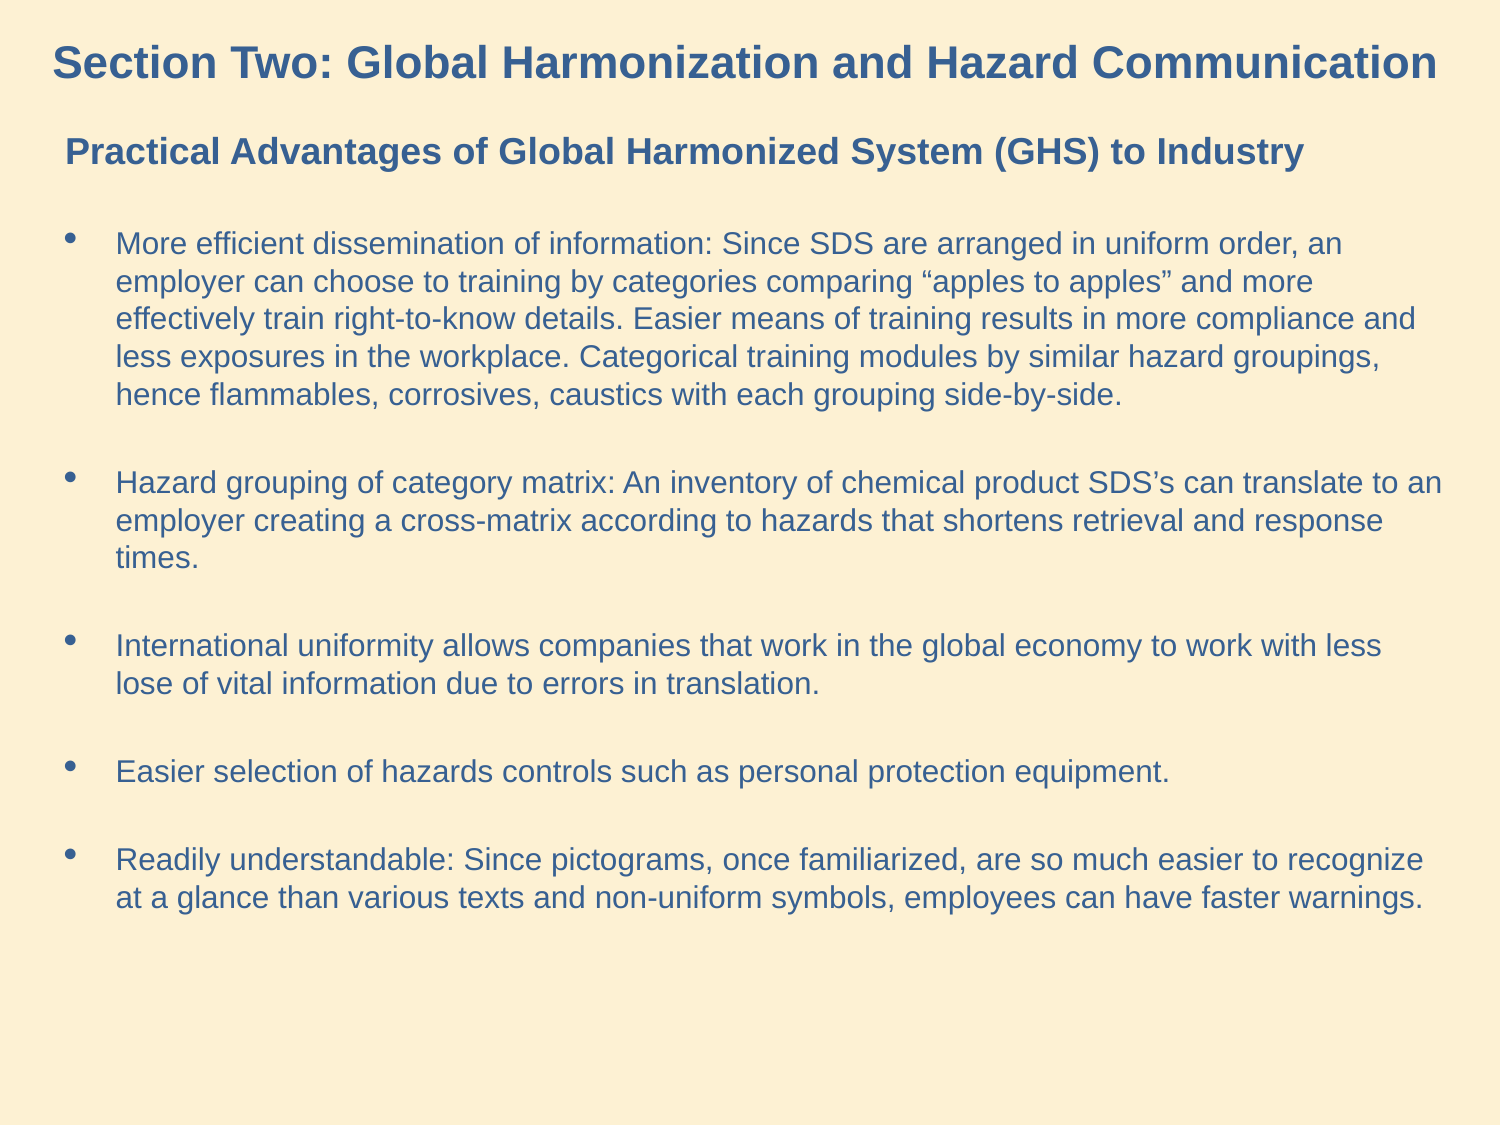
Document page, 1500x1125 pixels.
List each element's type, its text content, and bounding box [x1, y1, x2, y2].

text_box Section Two: Global Harmonization and Hazard Communication [37, 24, 1475, 95]
list Practical Advantages of Global Harmonized System (GHS) to Industry More efficient dissemination of information: Since SDS are arranged in uniform order, an employer can choose to training by categories comparing “apples to apples” and more effectively train right-to-know details. Easier means of training results in more compliance and less exposures in the workplace. Categorical training modules by similar hazard groupings, hence flammables, corrosives, caustics with each grouping side-by-side. Hazard grouping of category matrix: An inventory of chemical product SDS’s can translate to an employer creating a cross-matrix according to hazards that shortens retrieval and response times. International uniformity allows companies that work in the global economy to work with less lose of vital information due to errors in translation. Easier selection of hazards controls such as personal protection equipment. Readily understandable: Since pictograms, once familiarized, are so much easier to recognize at a glance than various texts and non-uniform symbols, employees can have faster warnings. [50, 120, 1463, 975]
